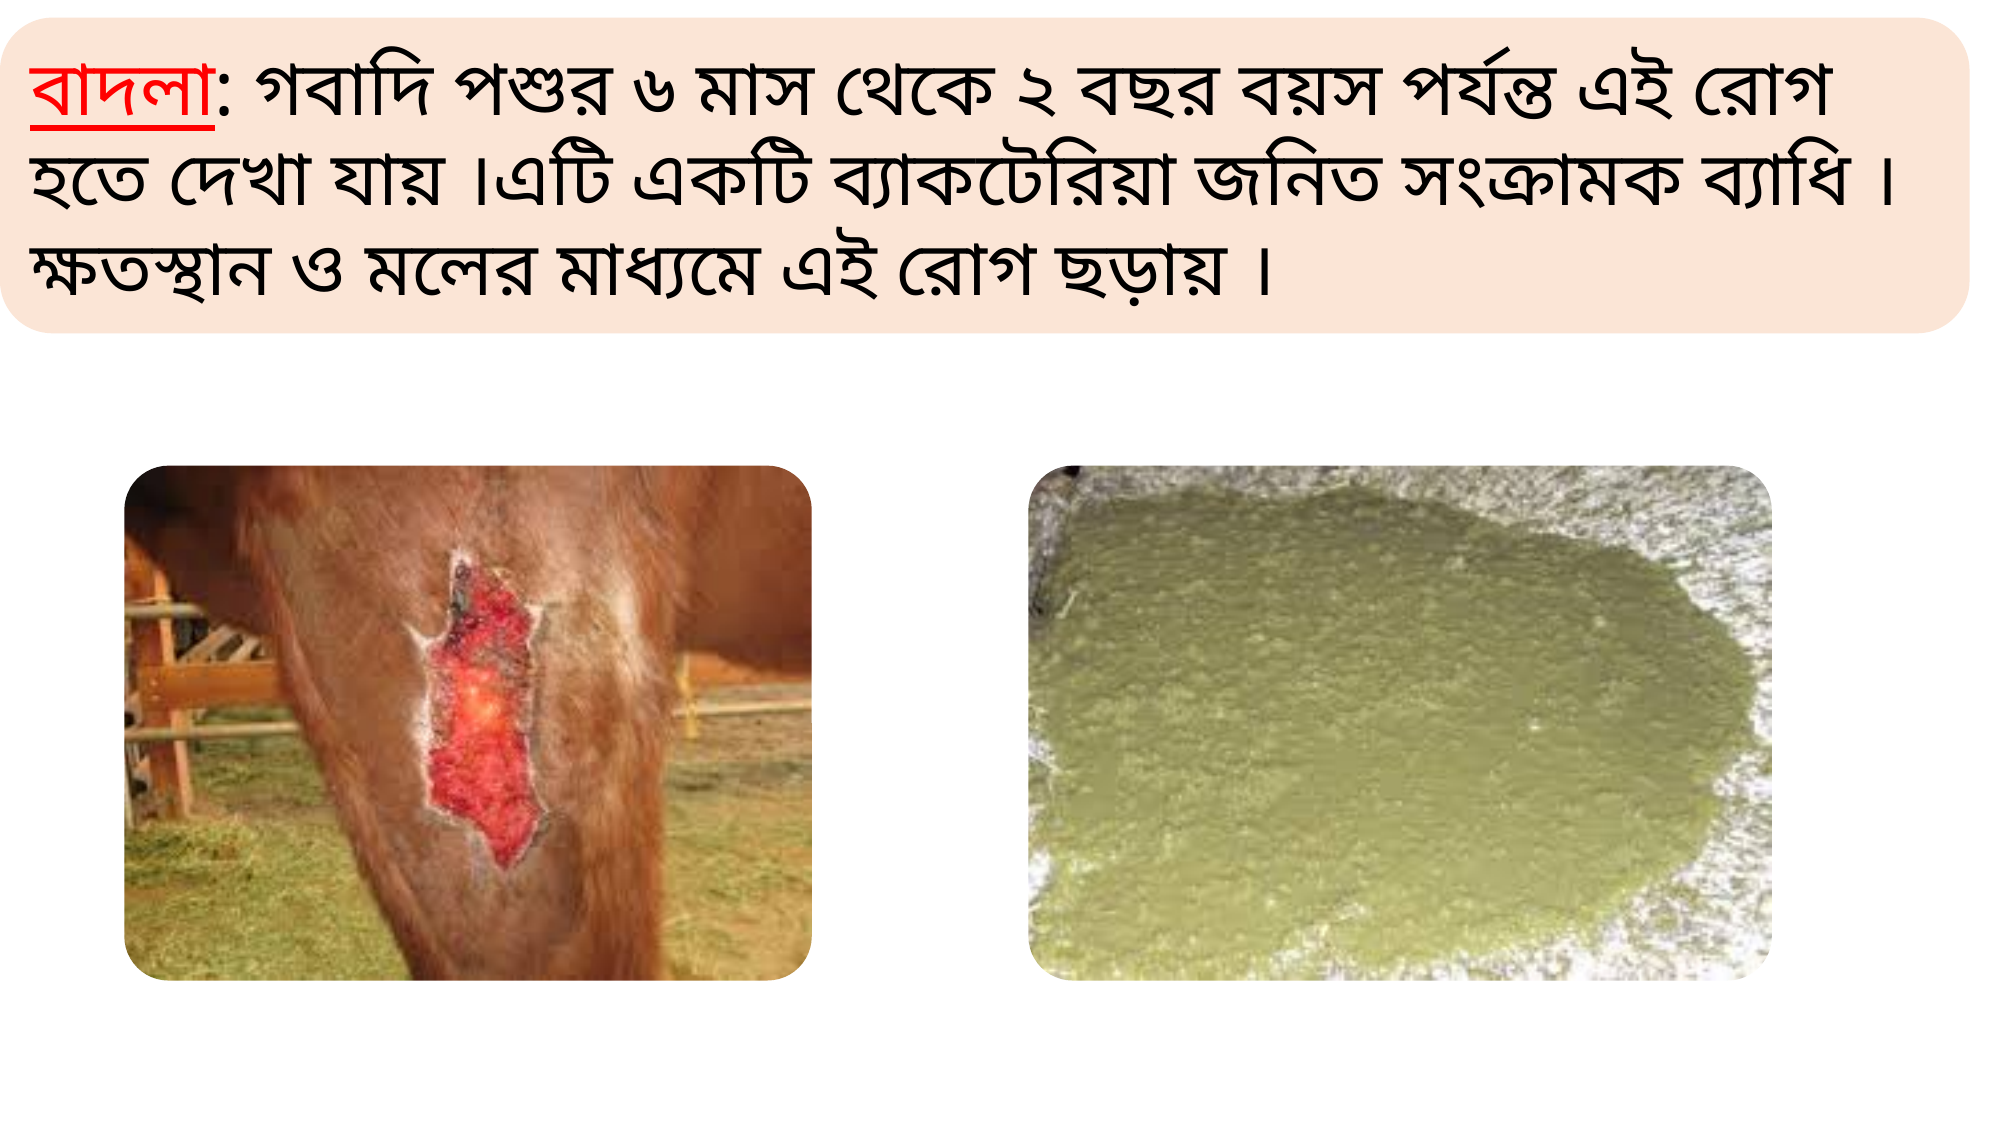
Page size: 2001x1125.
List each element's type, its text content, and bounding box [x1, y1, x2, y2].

picture [124, 465, 812, 981]
text_box বাদলা: গবাদি পশুর ৬ মাস থেকে ২ বছর বয়স পর্যন্ত এই রোগ হতে দেখা যায় ।এটি একটি ব্যাকটেরিয়া জনিত সংক্রামক ব্যাধি ।ক্ষতস্থান ও মলের মাধ্যমে এই রোগ ছড়ায় । [0, 17, 1970, 334]
picture [1028, 465, 1772, 981]
